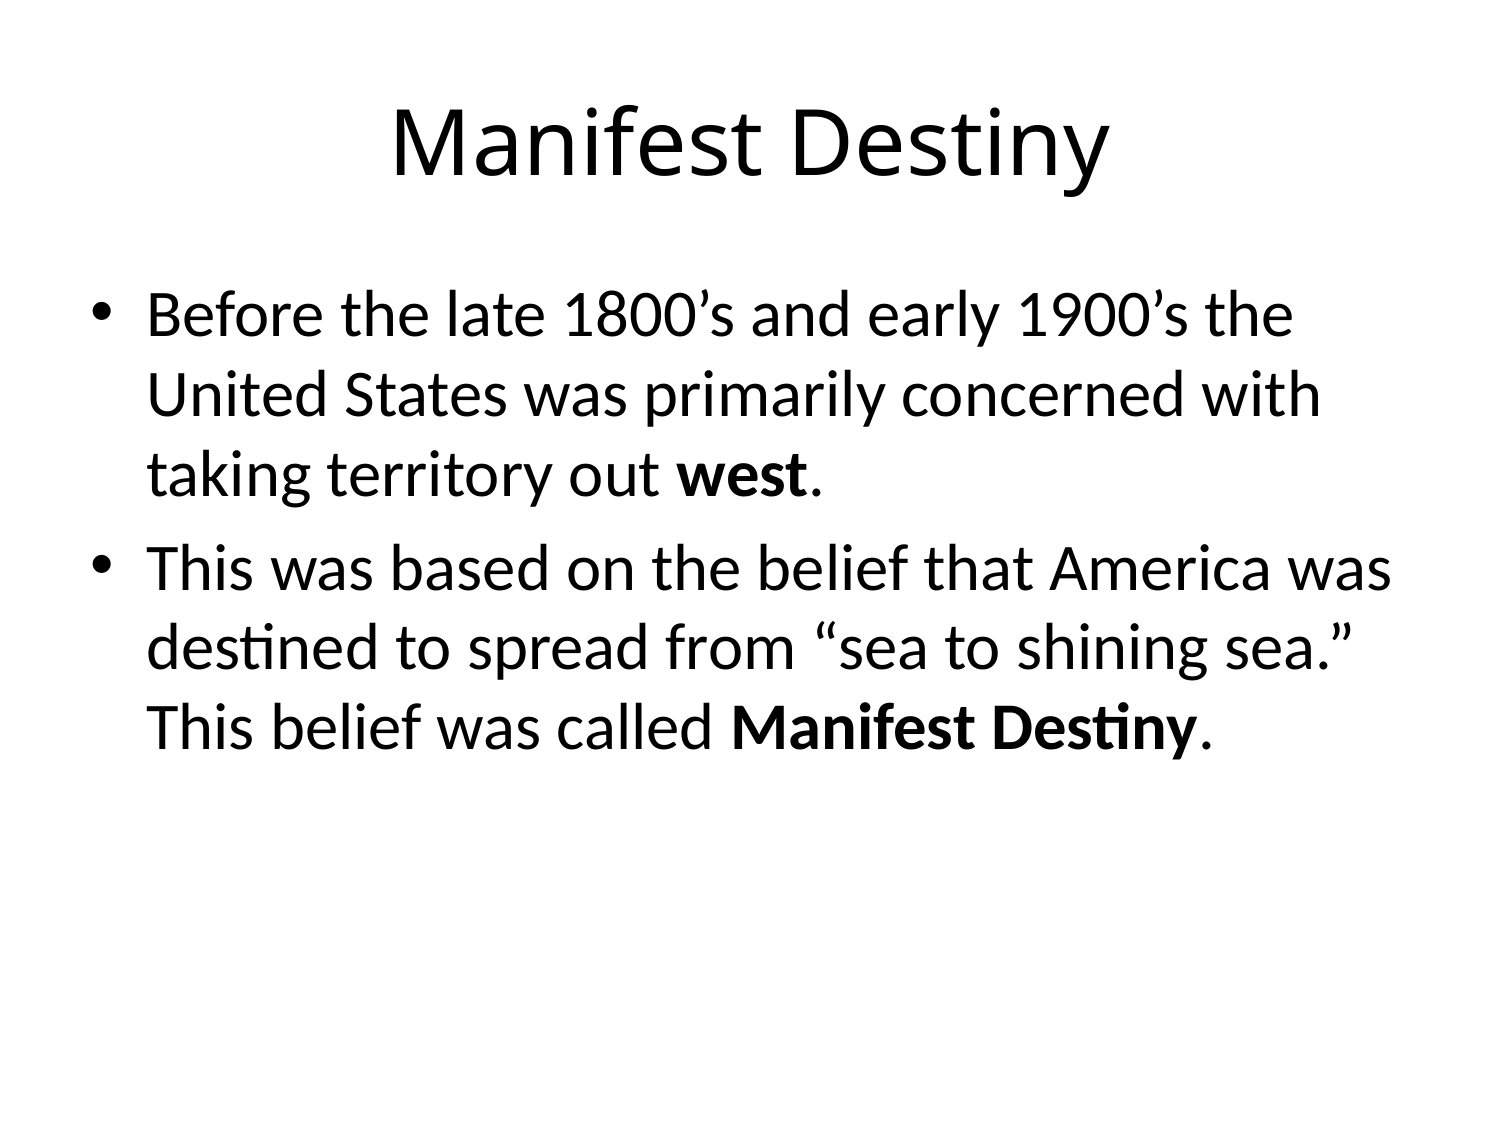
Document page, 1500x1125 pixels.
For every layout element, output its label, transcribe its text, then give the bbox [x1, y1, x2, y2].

title Manifest Destiny [75, 45, 1425, 233]
list Before the late 1800’s and early 1900’s the United States was primarily concerned with taking territory out west. This was based on the belief that America was destined to spread from “sea to shining sea.” This belief was called Manifest Destiny. [75, 262, 1425, 1005]
